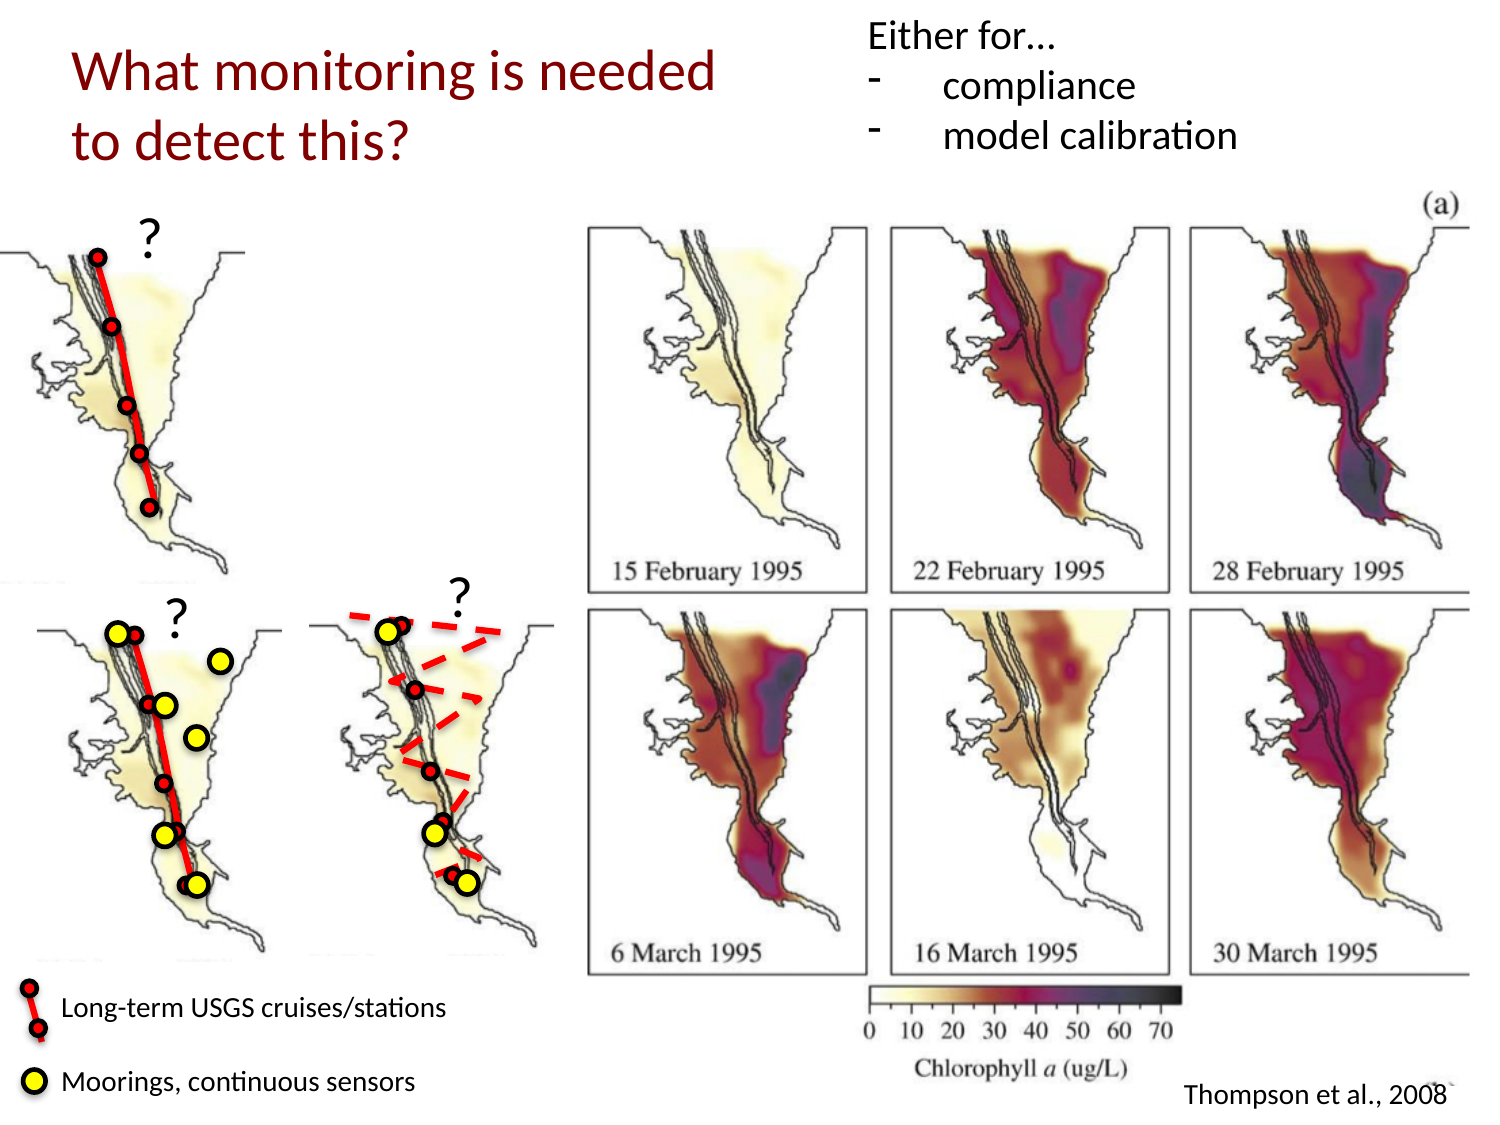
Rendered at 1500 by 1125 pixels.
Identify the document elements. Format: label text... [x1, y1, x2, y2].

picture [0, 242, 246, 584]
text_box [29, 1003, 39, 1019]
text_box What monitoring is needed to detect this? [56, 24, 741, 180]
text_box Either for… compliance model calibration [852, 0, 1459, 165]
text_box [22, 1068, 46, 1094]
picture [308, 173, 1500, 1086]
text_box Moorings, continuous sensors [46, 1055, 456, 1105]
text_box ? [149, 593, 206, 618]
text_box [30, 1019, 46, 1037]
text_box [21, 979, 38, 997]
picture [36, 620, 283, 962]
text_box Long-term USGS cruises/stations [46, 980, 412, 1031]
text_box Thompson et al., 2008 [1169, 1094, 1491, 1118]
text_box ? [121, 192, 179, 241]
